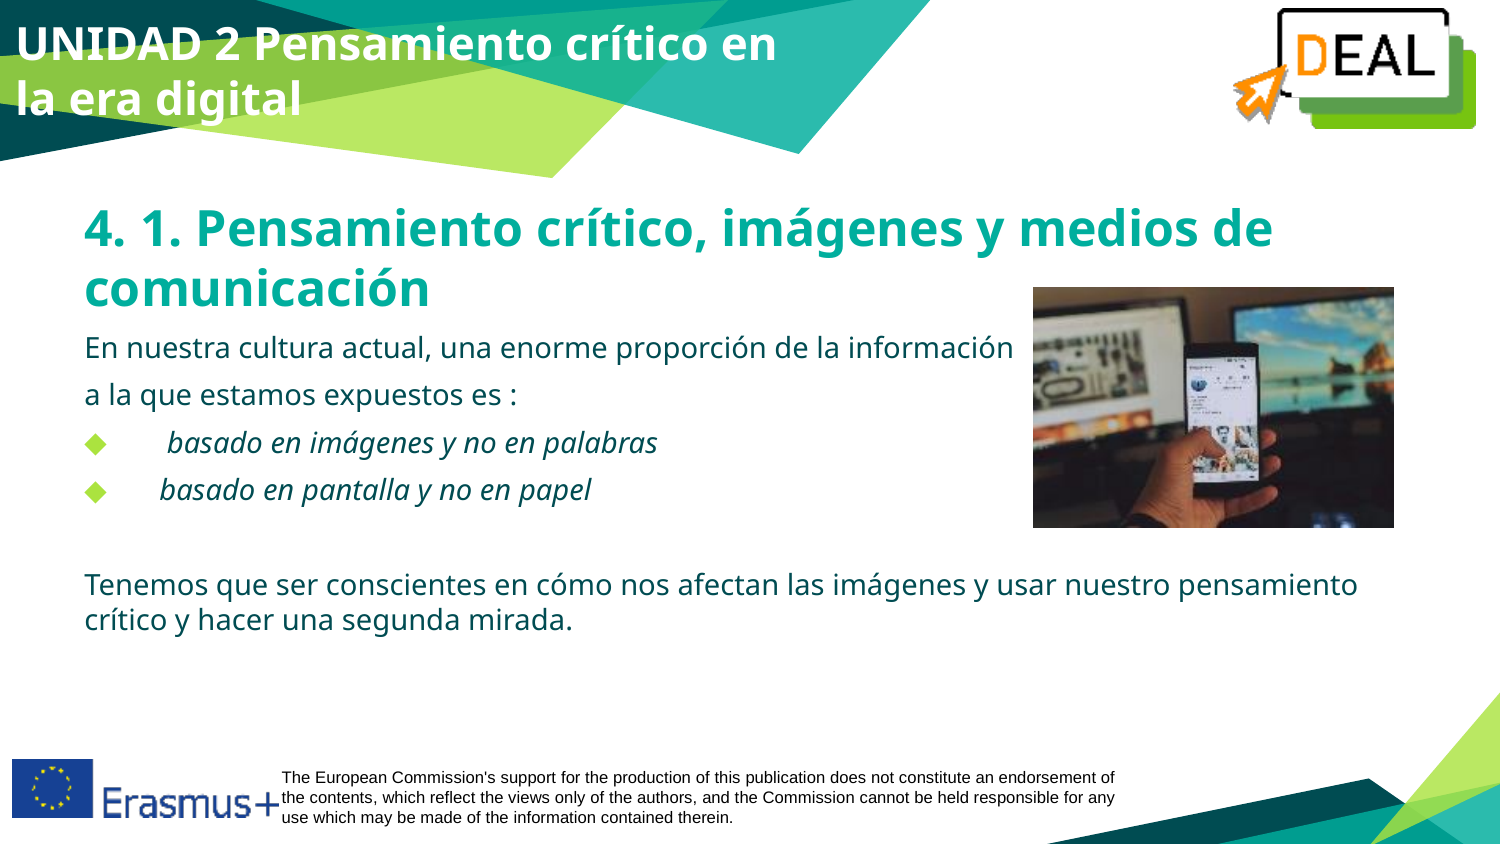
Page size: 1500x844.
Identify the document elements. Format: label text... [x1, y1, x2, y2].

picture [1232, 8, 1476, 129]
picture [12, 759, 279, 818]
picture [1033, 287, 1394, 529]
text_box UNIDAD 2 Pensamiento crítico en la era digital [0, 0, 841, 91]
list 4. 1. Pensamiento crítico, imágenes y medios de comunicación En nuestra cultura actual, una enorme proporción de la información a la que estamos expuestos es : basado en imágenes y no en palabras basado en pantalla y no en papel Tenemos que ser conscientes en cómo nos afectan las imágenes y usar nuestro pensamiento crítico y hacer una segunda mirada. [69, 181, 1380, 635]
